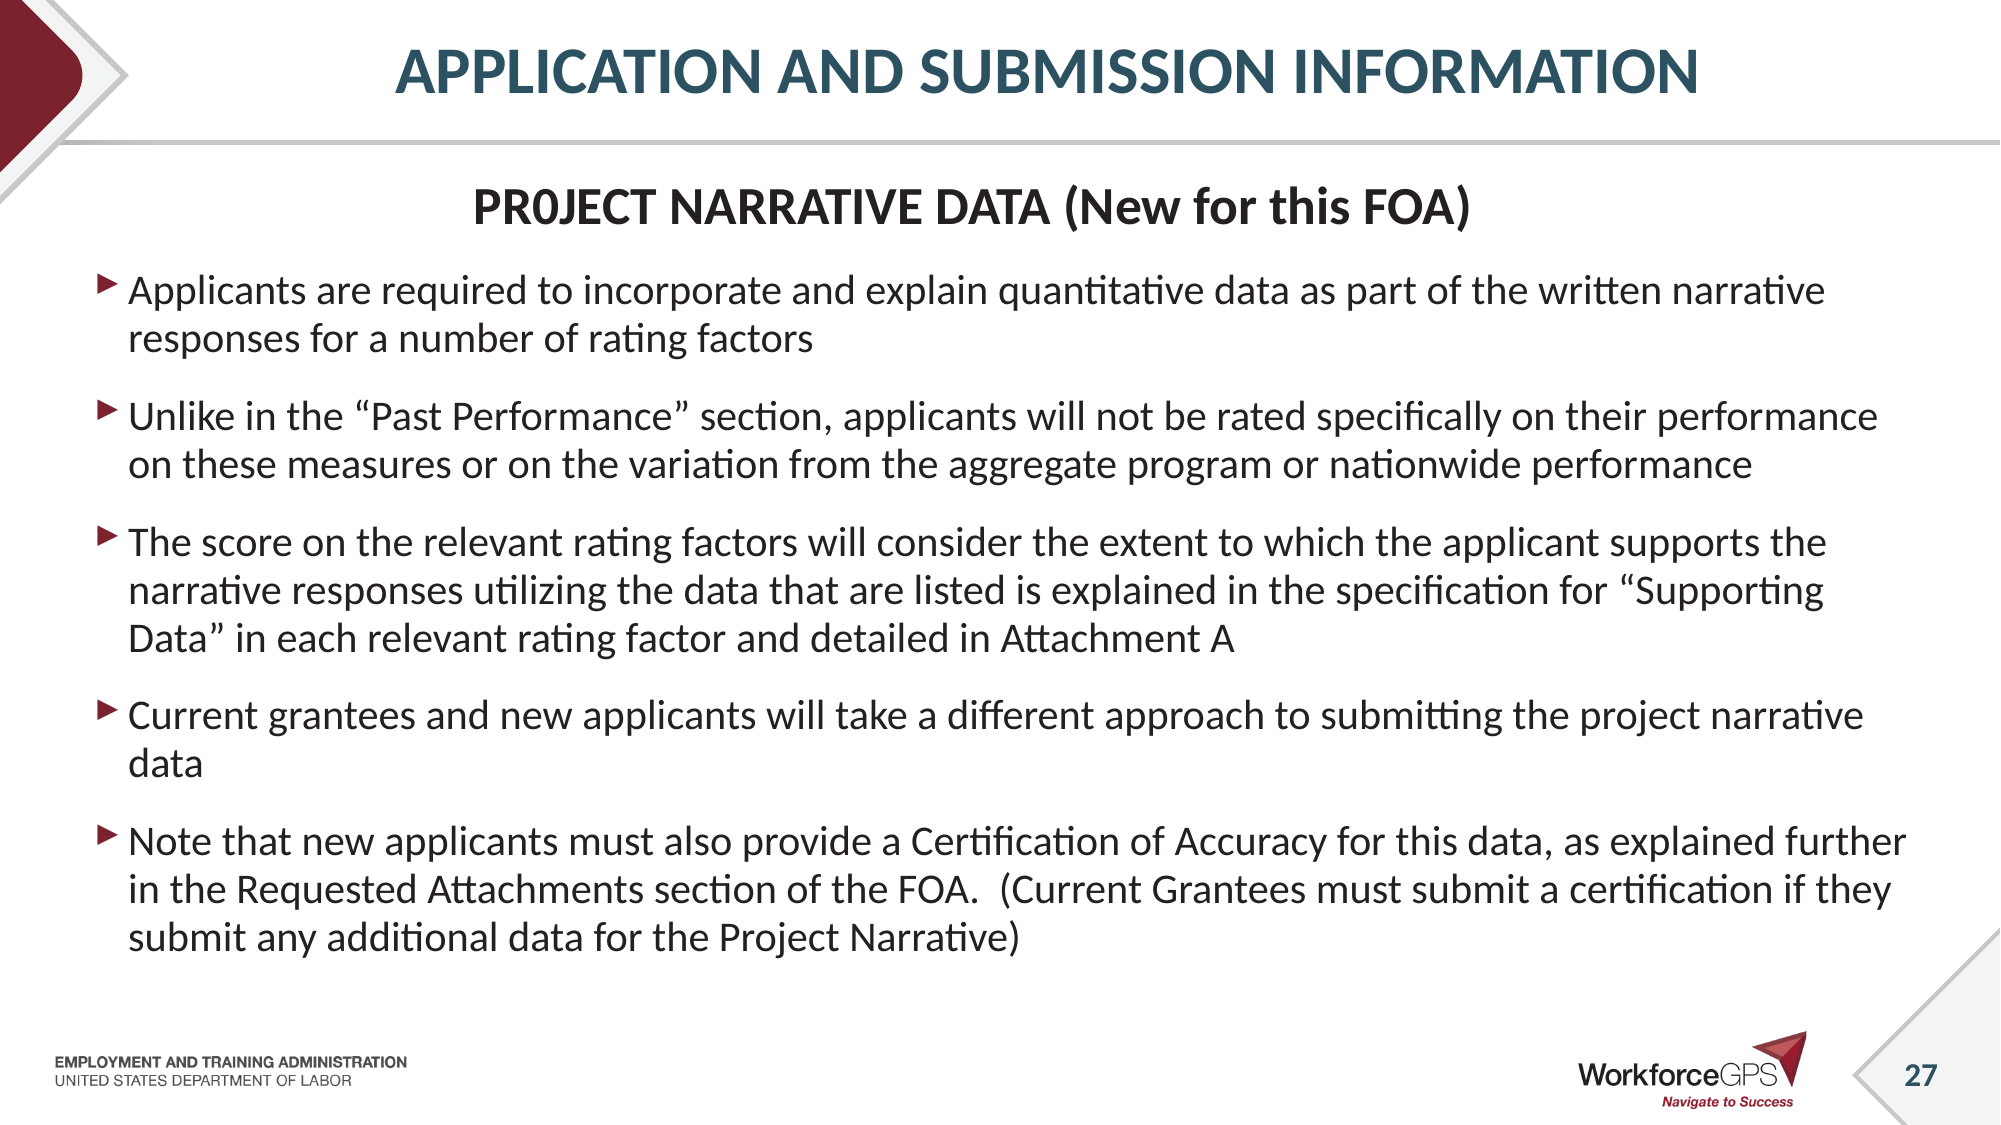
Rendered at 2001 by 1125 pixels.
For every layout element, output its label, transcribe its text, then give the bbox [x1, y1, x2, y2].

list PR0JECT NARRATIVE DATA (New for this FOA) Applicants are required to incorporate and explain quantitative data as part of the written narrative responses for a number of rating factors Unlike in the “Past Performance” section, applicants will not be rated specifically on their performance on these measures or on the variation from the aggregate program or nationwide performance The score on the relevant rating factors will consider the extent to which the applicant supports the narrative responses utilizing the data that are listed is explained in the specification for “Supporting Data” in each relevant rating factor and detailed in Attachment A Current grantees and new applicants will take a different approach to submitting the project narrative data Note that new applicants must also provide a Certification of Accuracy for this data, as explained further in the Requested Attachments section of the FOA. (Current Grantees must submit a certification if they submit any additional data for the Project Narrative) [78, 168, 1939, 1011]
slide_number 27 [1867, 1042, 1975, 1103]
title APPLICATION AND SUBMISSION INFORMATION [132, 7, 1950, 137]
